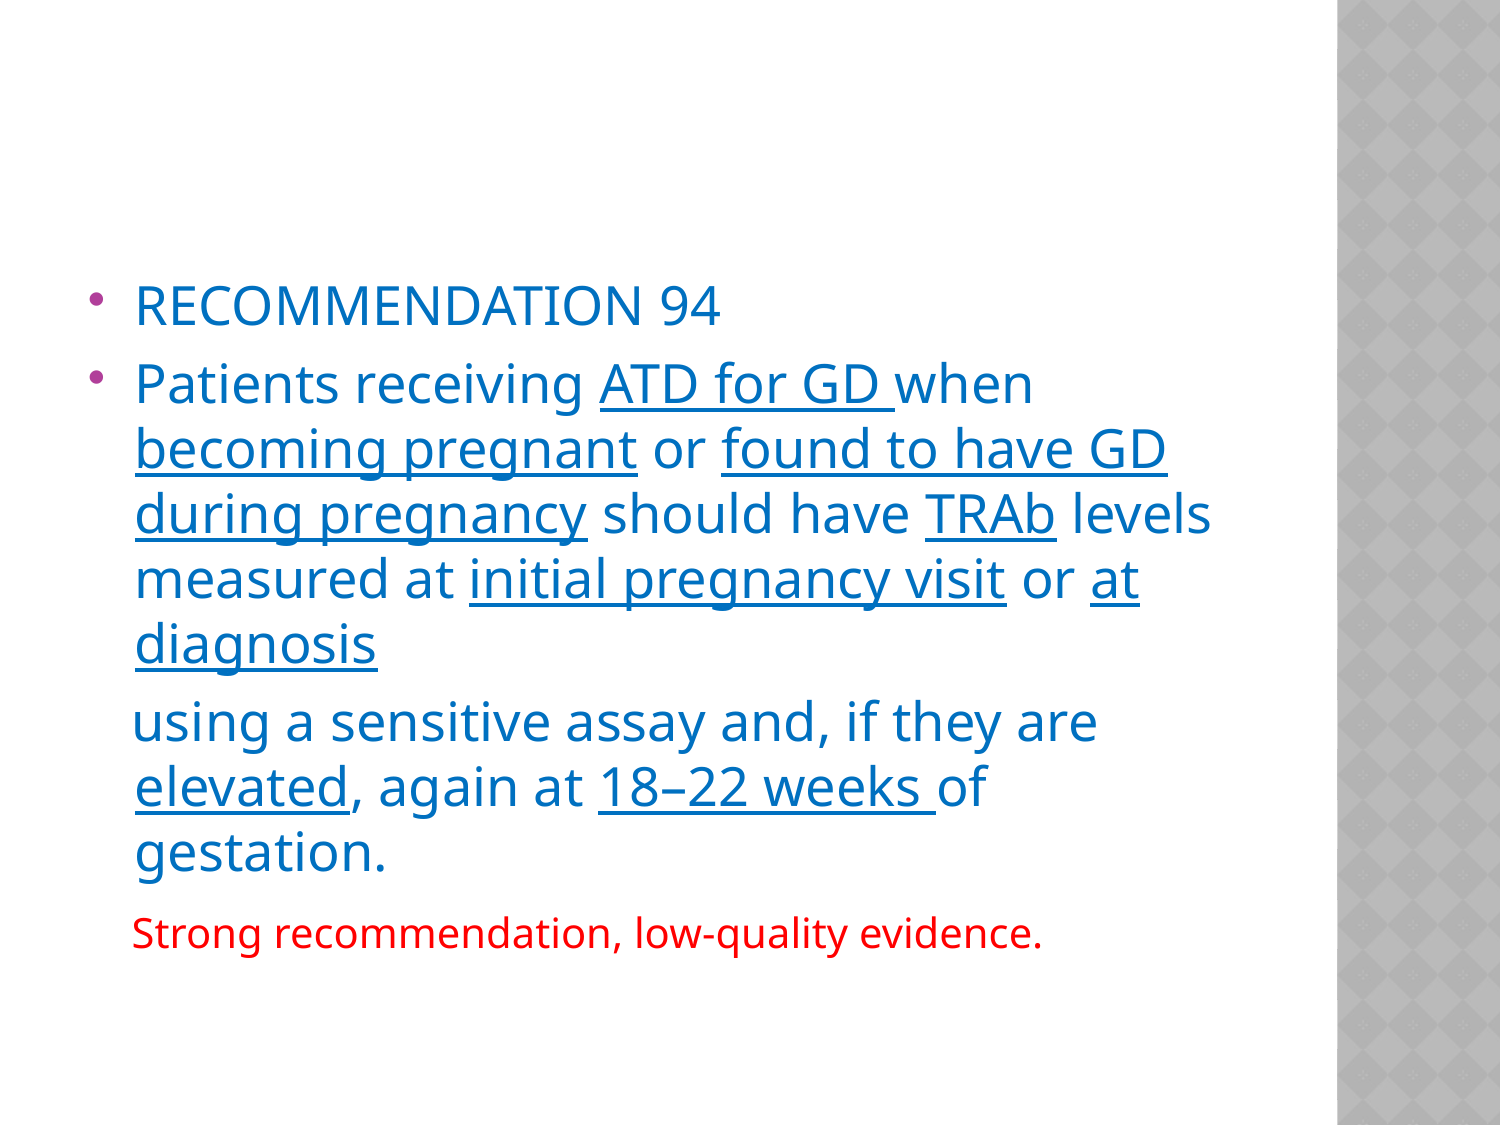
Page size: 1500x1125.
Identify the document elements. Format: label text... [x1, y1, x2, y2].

list RECOMMENDATION 94 Patients receiving ATD for GD when becoming pregnant or found to have GD during pregnancy should have TRAb levels measured at initial pregnancy visit or at diagnosis using a sensitive assay and, if they are elevated, again at 18–22 weeks of gestation. Strong recommendation, low-quality evidence. [75, 264, 1263, 1059]
